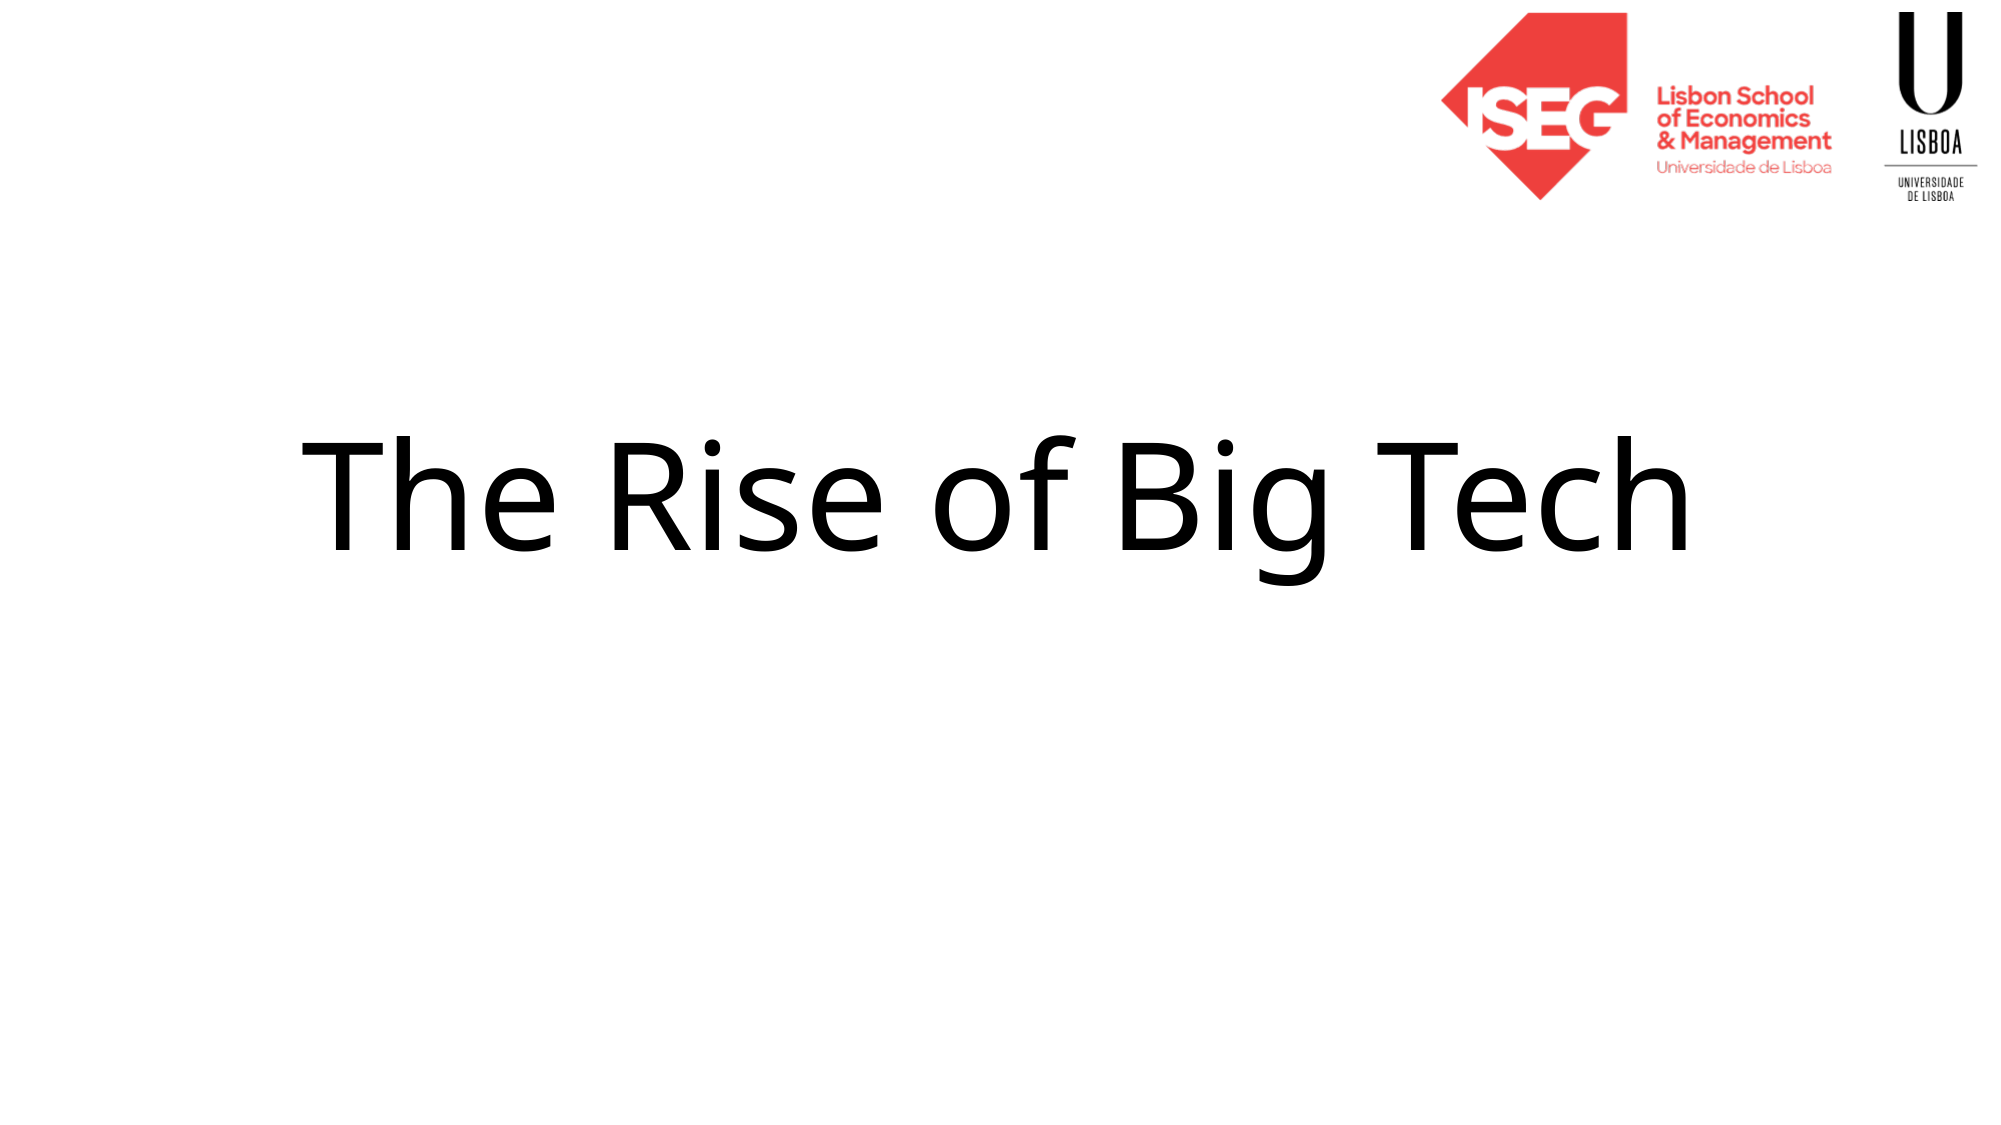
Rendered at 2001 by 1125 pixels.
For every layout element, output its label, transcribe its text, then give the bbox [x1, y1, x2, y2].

picture [1440, 12, 1978, 201]
title The Rise of Big Tech [249, 330, 1750, 674]
